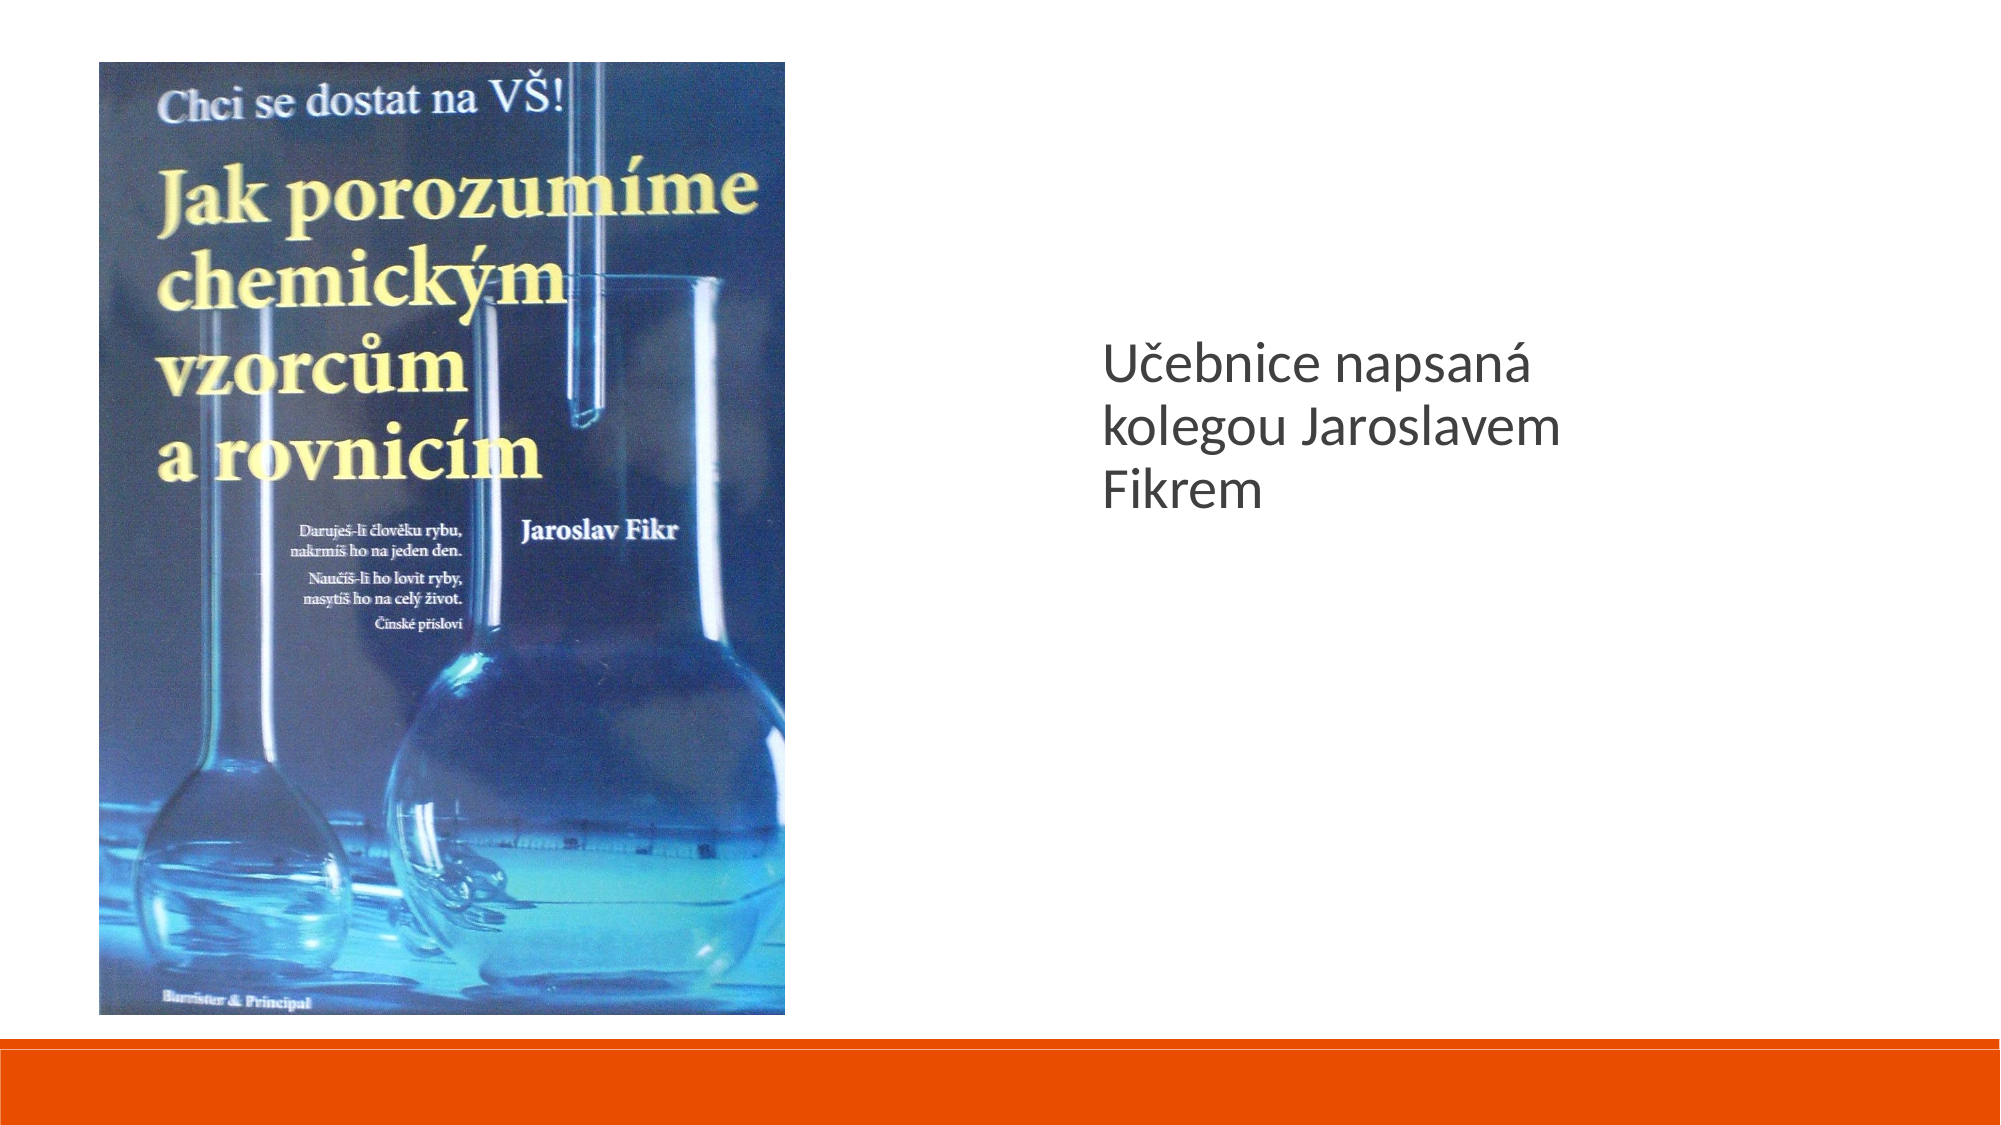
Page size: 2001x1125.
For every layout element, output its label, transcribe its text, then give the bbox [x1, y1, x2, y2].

list Učebnice napsaná kolegou Jaroslavem Fikrem [1087, 324, 1613, 913]
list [99, 61, 785, 1016]
